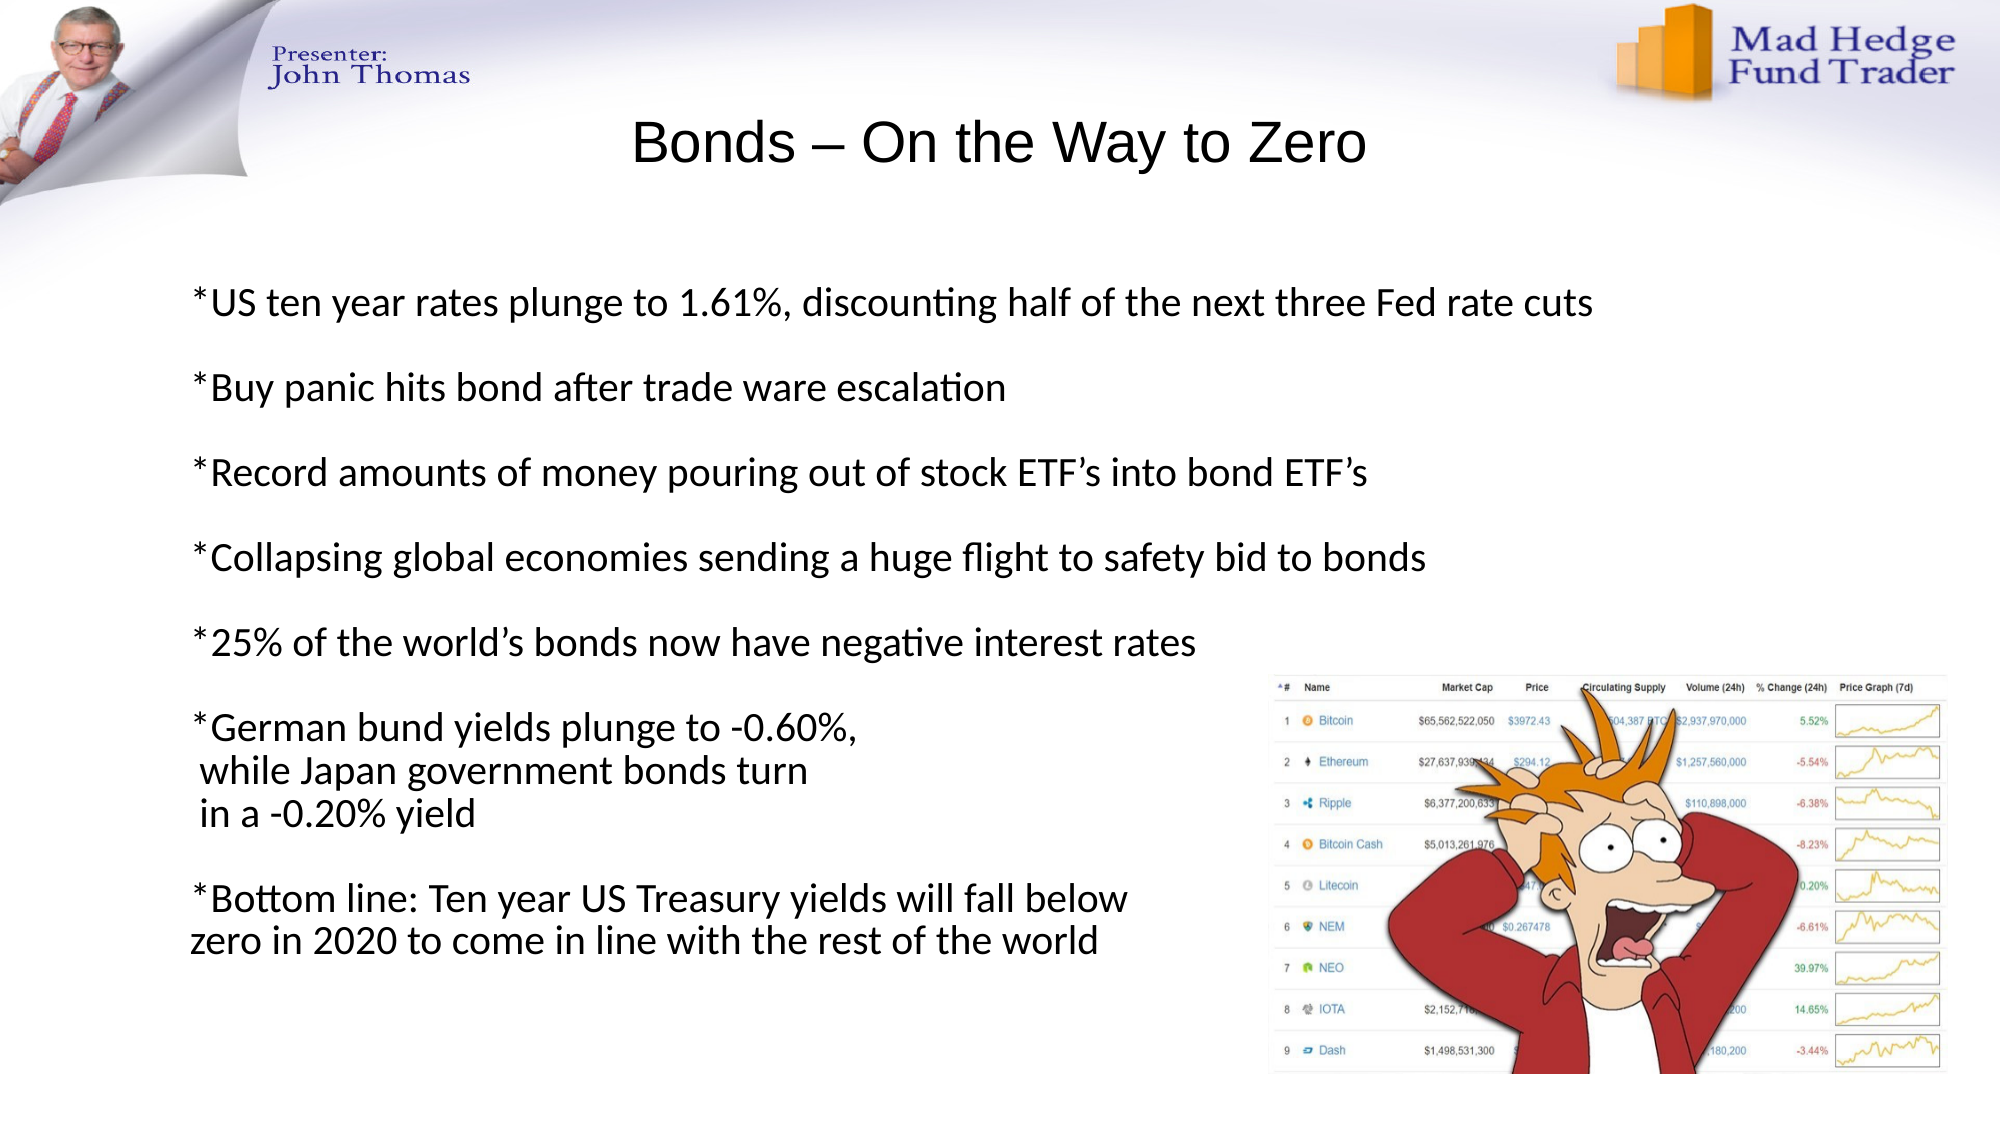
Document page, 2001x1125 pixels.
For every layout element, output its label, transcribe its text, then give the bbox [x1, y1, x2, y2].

title Bonds – On the Way to Zero [99, 45, 1900, 233]
picture [0, 0, 2000, 339]
picture [1268, 674, 1949, 1075]
list *US ten year rates plunge to 1.61%, discounting half of the next three Fed rate cuts *Buy panic hits bond after trade ware escalation *Record amounts of money pouring out of stock ETF’s into bond ETF’s *Collapsing global economies sending a huge flight to safety bid to bonds *25% of the world’s bonds now have negative interest rates *German bund yields plunge to -0.60%, while Japan government bonds turn in a -0.20% yield *Bottom line: Ten year US Treasury yields will fall below zero in 2020 to come in line with the rest of the world [174, 233, 1900, 1125]
